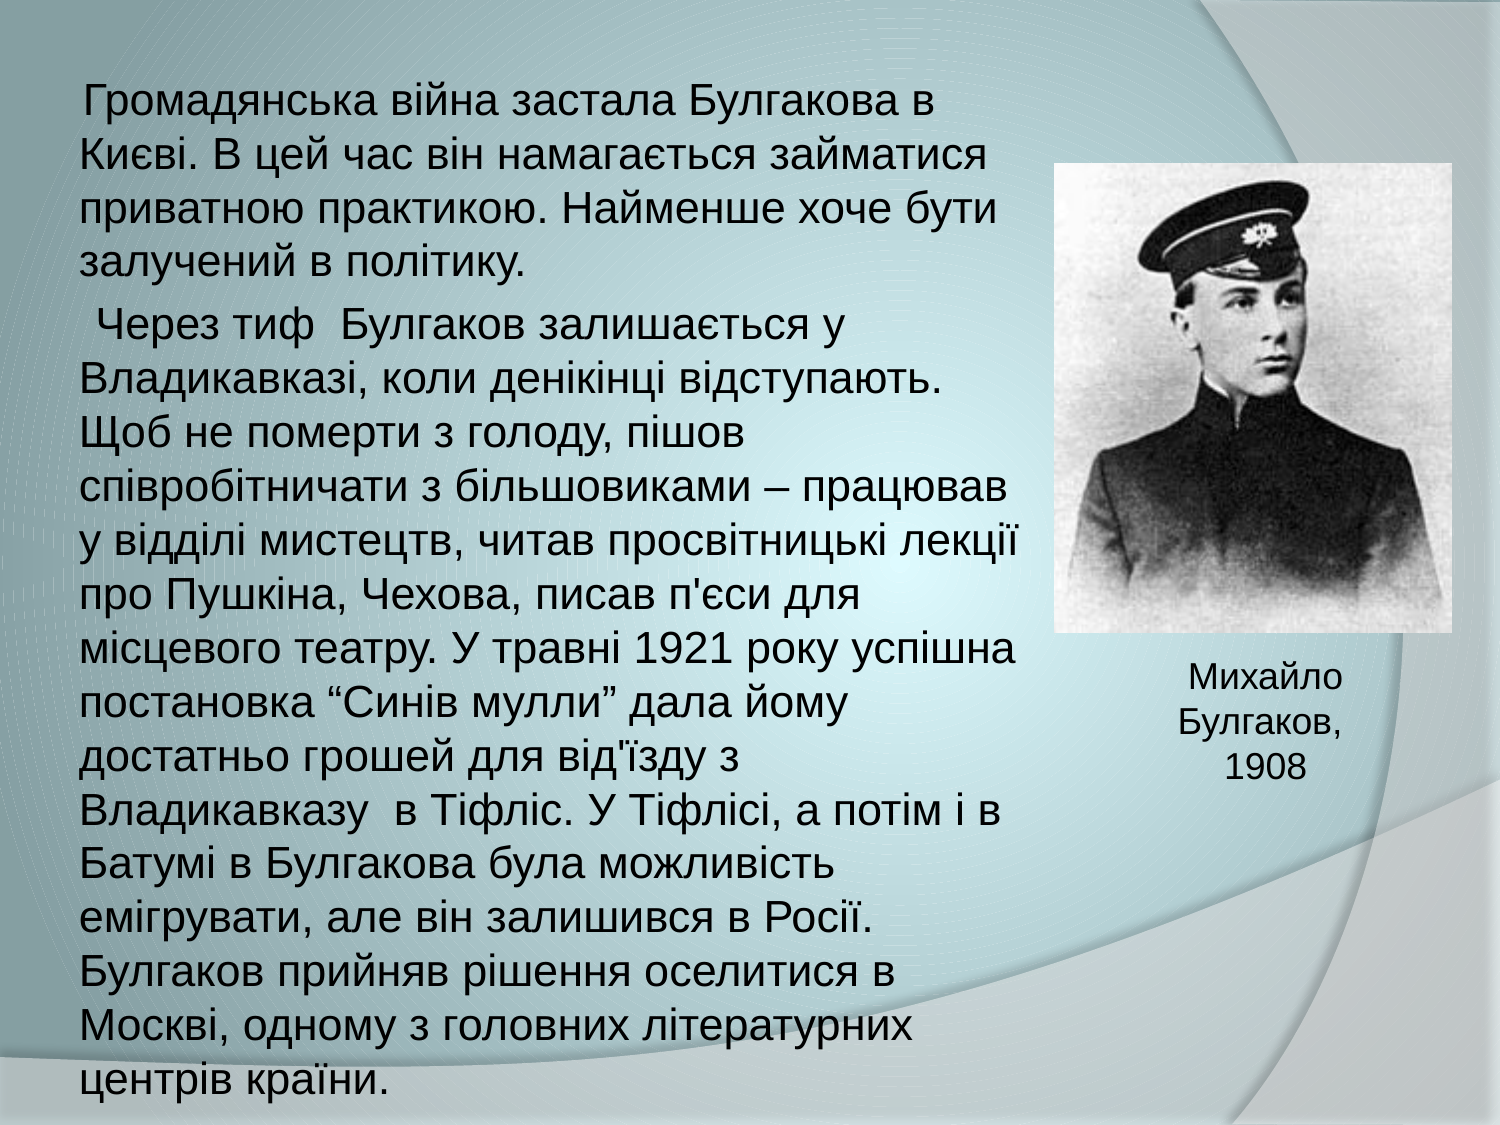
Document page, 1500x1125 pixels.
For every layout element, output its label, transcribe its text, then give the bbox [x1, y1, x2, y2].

list Громадянська війна застала Булгакова в Києві. В цей час він намагається займатися приватною практикою. Найменше хоче бути залучений в політику. Через тиф Булгаков залишається у Владикавказі, коли денікінці відступають. Щоб не померти з голоду, пішов співробітничати з більшовиками – працював у відділі мистецтв, читав просвітницькі лекції про Пушкіна, Чехова, писав п'єси для місцевого театру. У травні 1921 року успішна постановка “Синів мулли” дала йому достатньо грошей для від'їзду з Владикавказу в Тіфліс. У Тіфлісі, а потім і в Батумі в Булгакова була можливість емігрувати, але він залишився в Росії. Булгаков прийняв рішення оселитися в Москві, одному з головних літературних центрів країни. [0, 0, 1055, 1125]
picture [1054, 163, 1453, 634]
text_box Михайло Булгаков, 1908 [1160, 644, 1371, 795]
